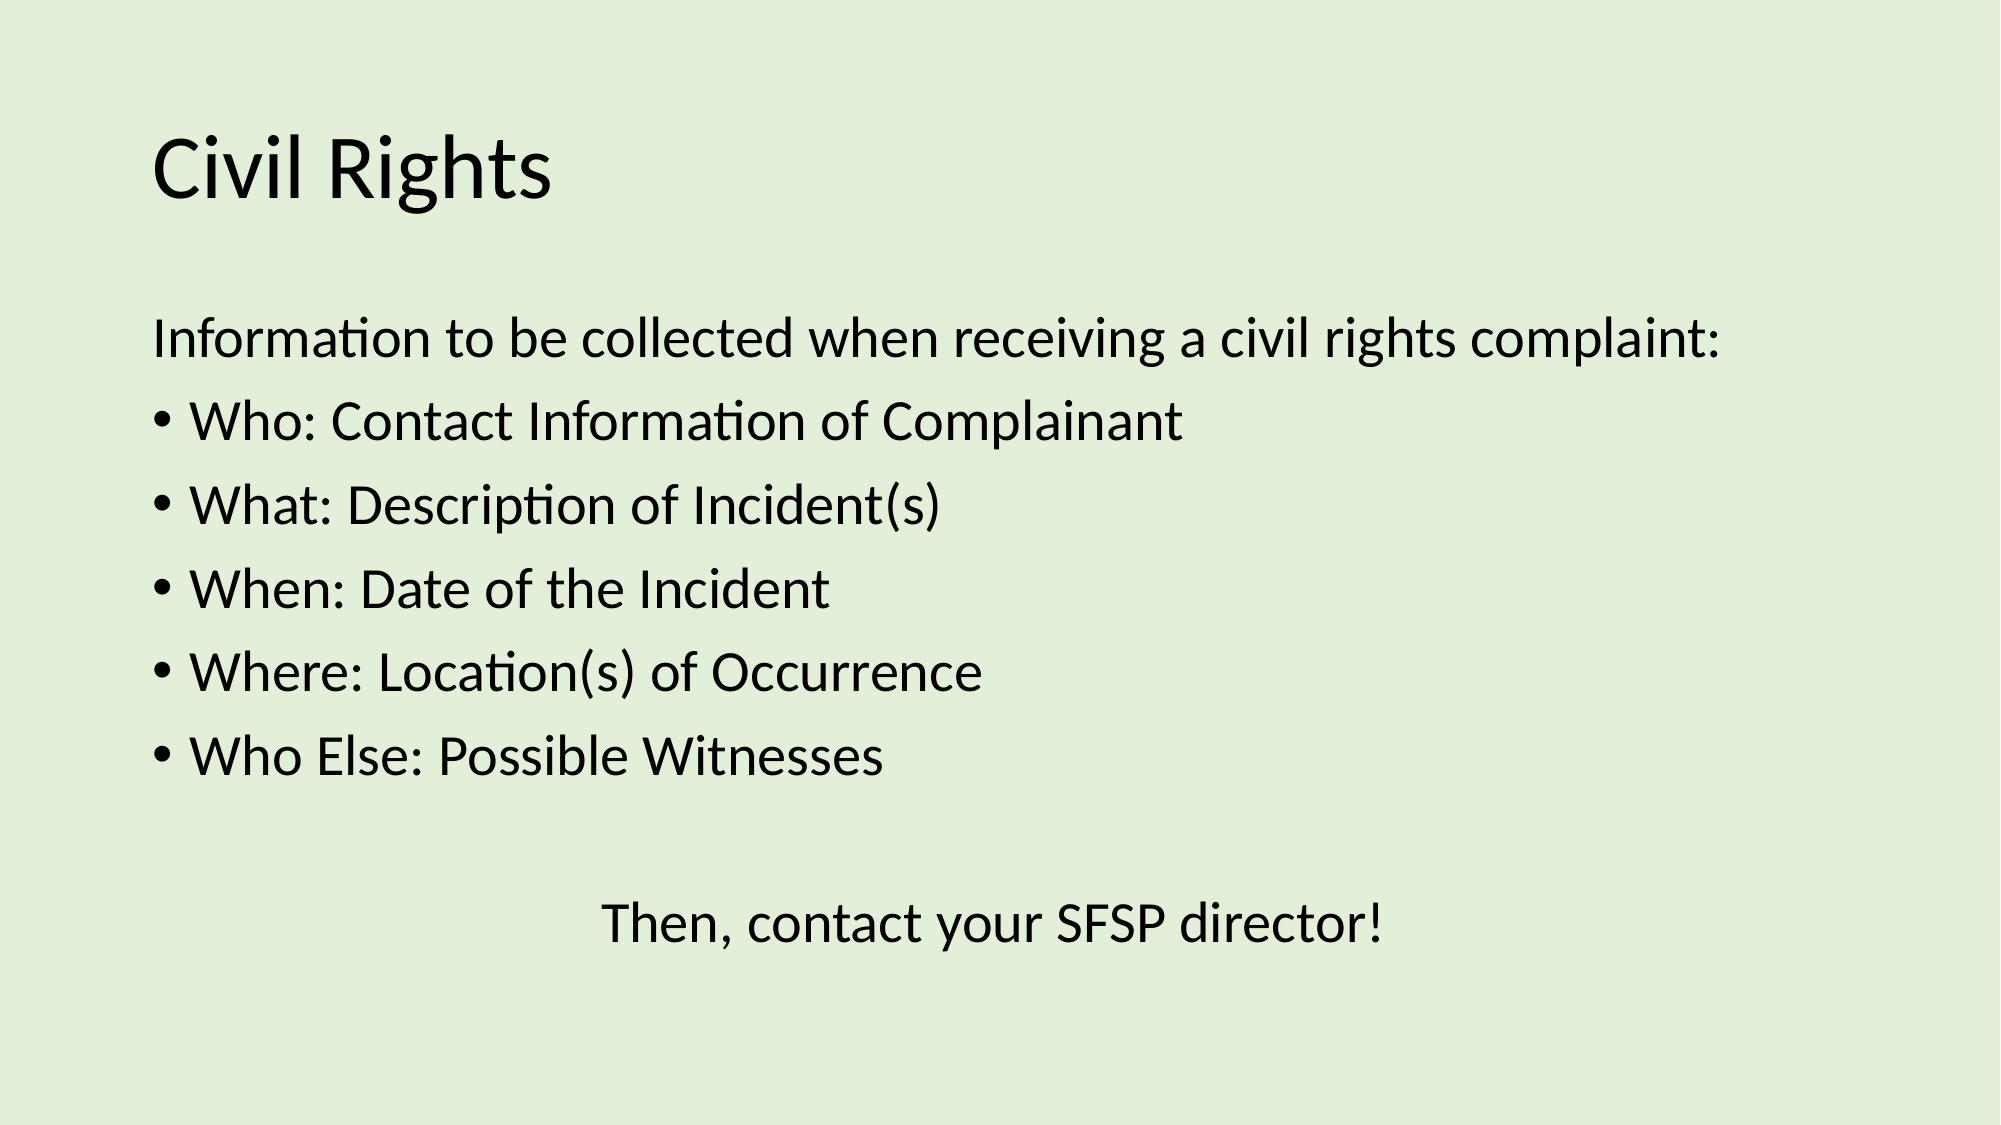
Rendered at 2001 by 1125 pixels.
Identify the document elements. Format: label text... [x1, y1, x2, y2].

list Information to be collected when receiving a civil rights complaint: Who: Contact Information of Complainant What: Description of Incident(s) When: Date of the Incident Where: Location(s) of Occurrence Who Else: Possible Witnesses Then, contact your SFSP director! [137, 299, 1863, 1014]
title Civil Rights [137, 59, 1863, 278]
